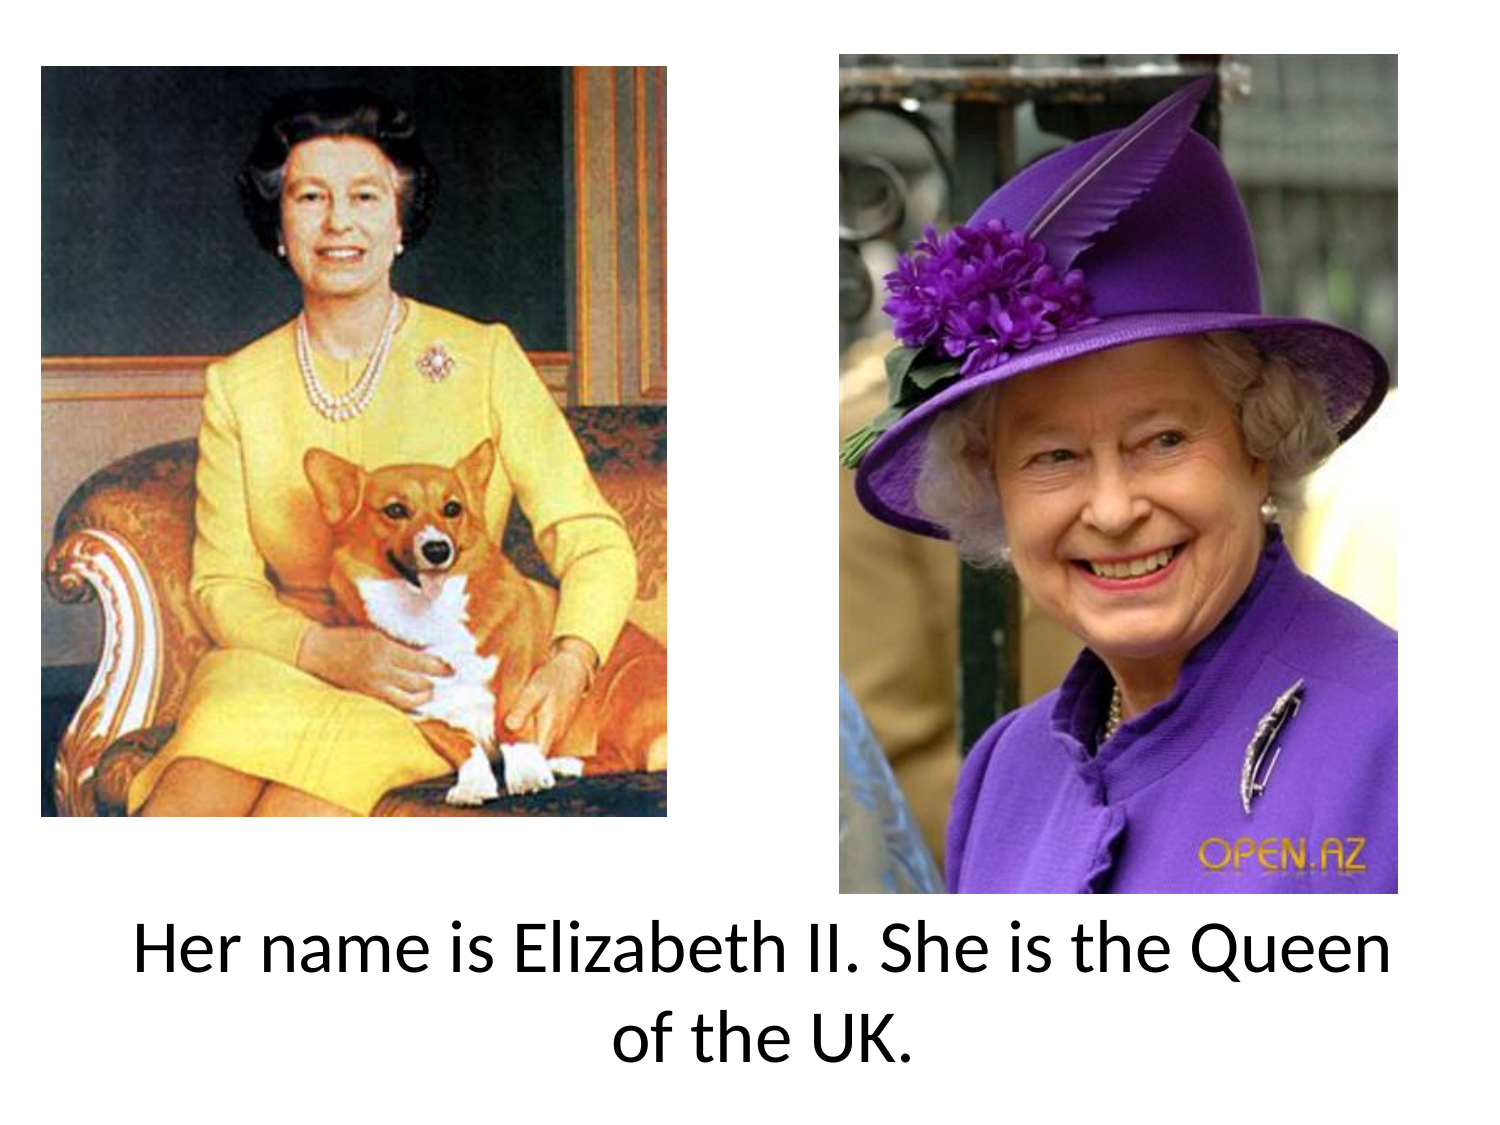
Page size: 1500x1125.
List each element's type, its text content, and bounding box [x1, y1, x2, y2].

picture [839, 54, 1398, 894]
picture [41, 66, 667, 817]
title Her name is Elizabeth II. She is the Queen of the UK. [88, 893, 1439, 1081]
